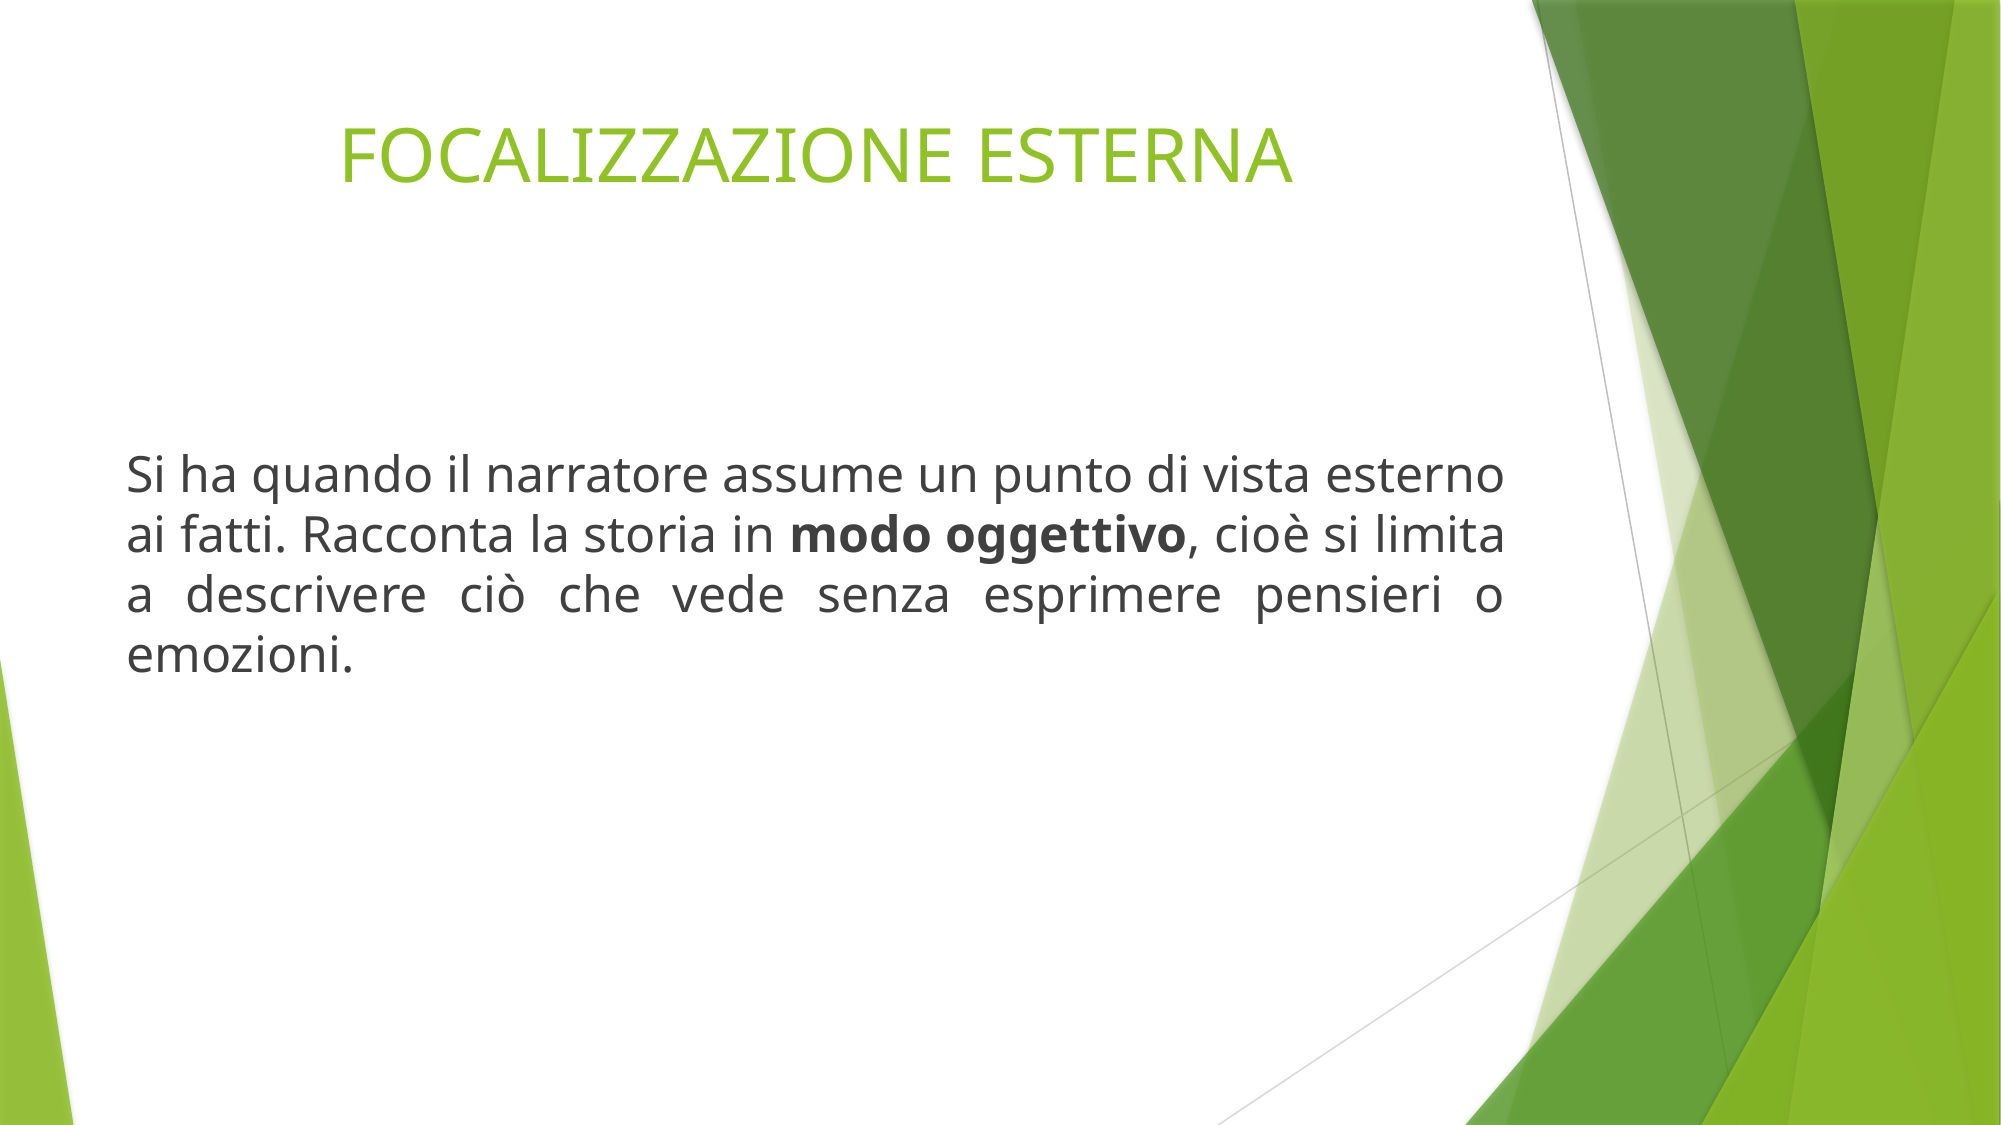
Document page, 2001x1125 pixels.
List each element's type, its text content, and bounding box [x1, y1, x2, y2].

title FOCALIZZAZIONE ESTERNA [111, 99, 1522, 317]
list Si ha quando il narratore assume un punto di vista esterno ai fatti. Racconta la storia in modo oggettivo, cioè si limita a descrivere ciò che vede senza esprimere pensieri o emozioni. [111, 354, 1522, 992]
